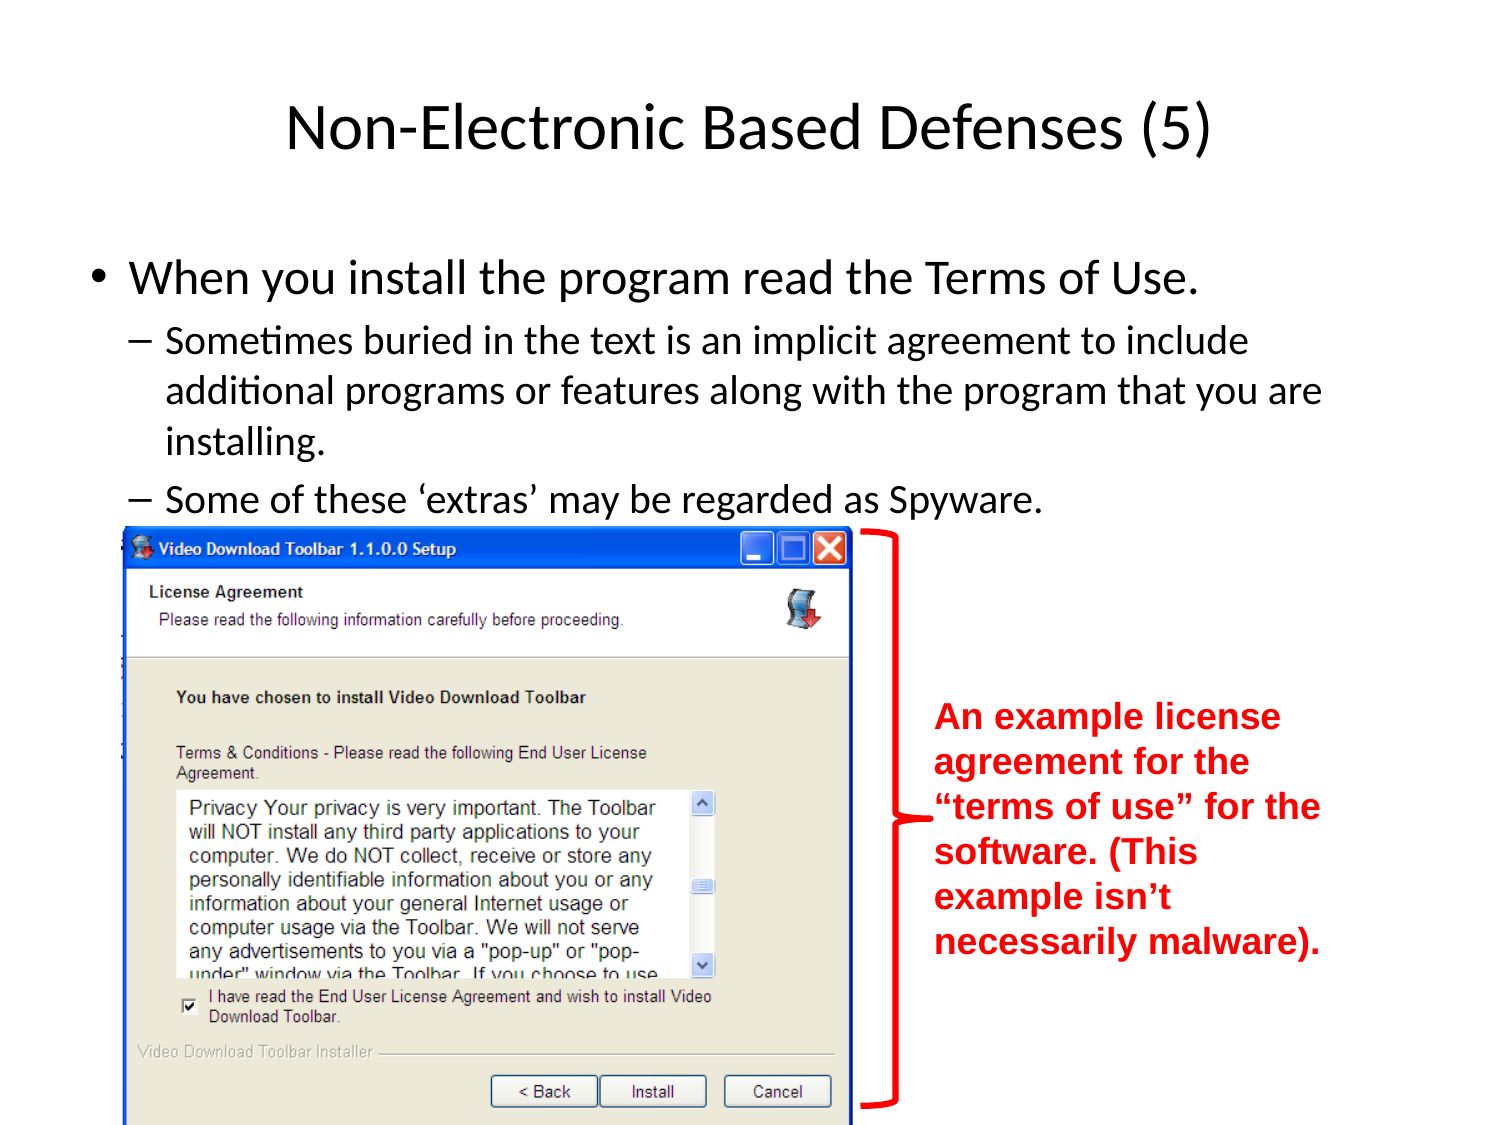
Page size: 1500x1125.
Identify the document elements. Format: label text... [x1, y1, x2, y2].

list When you install the program read the Terms of Use. Sometimes buried in the text is an implicit agreement to include additional programs or features along with the program that you are installing. Some of these ‘extras’ may be regarded as Spyware. [75, 237, 1425, 1063]
title Non-Electronic Based Defenses (5) [75, 45, 1425, 200]
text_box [120, 526, 1338, 1125]
